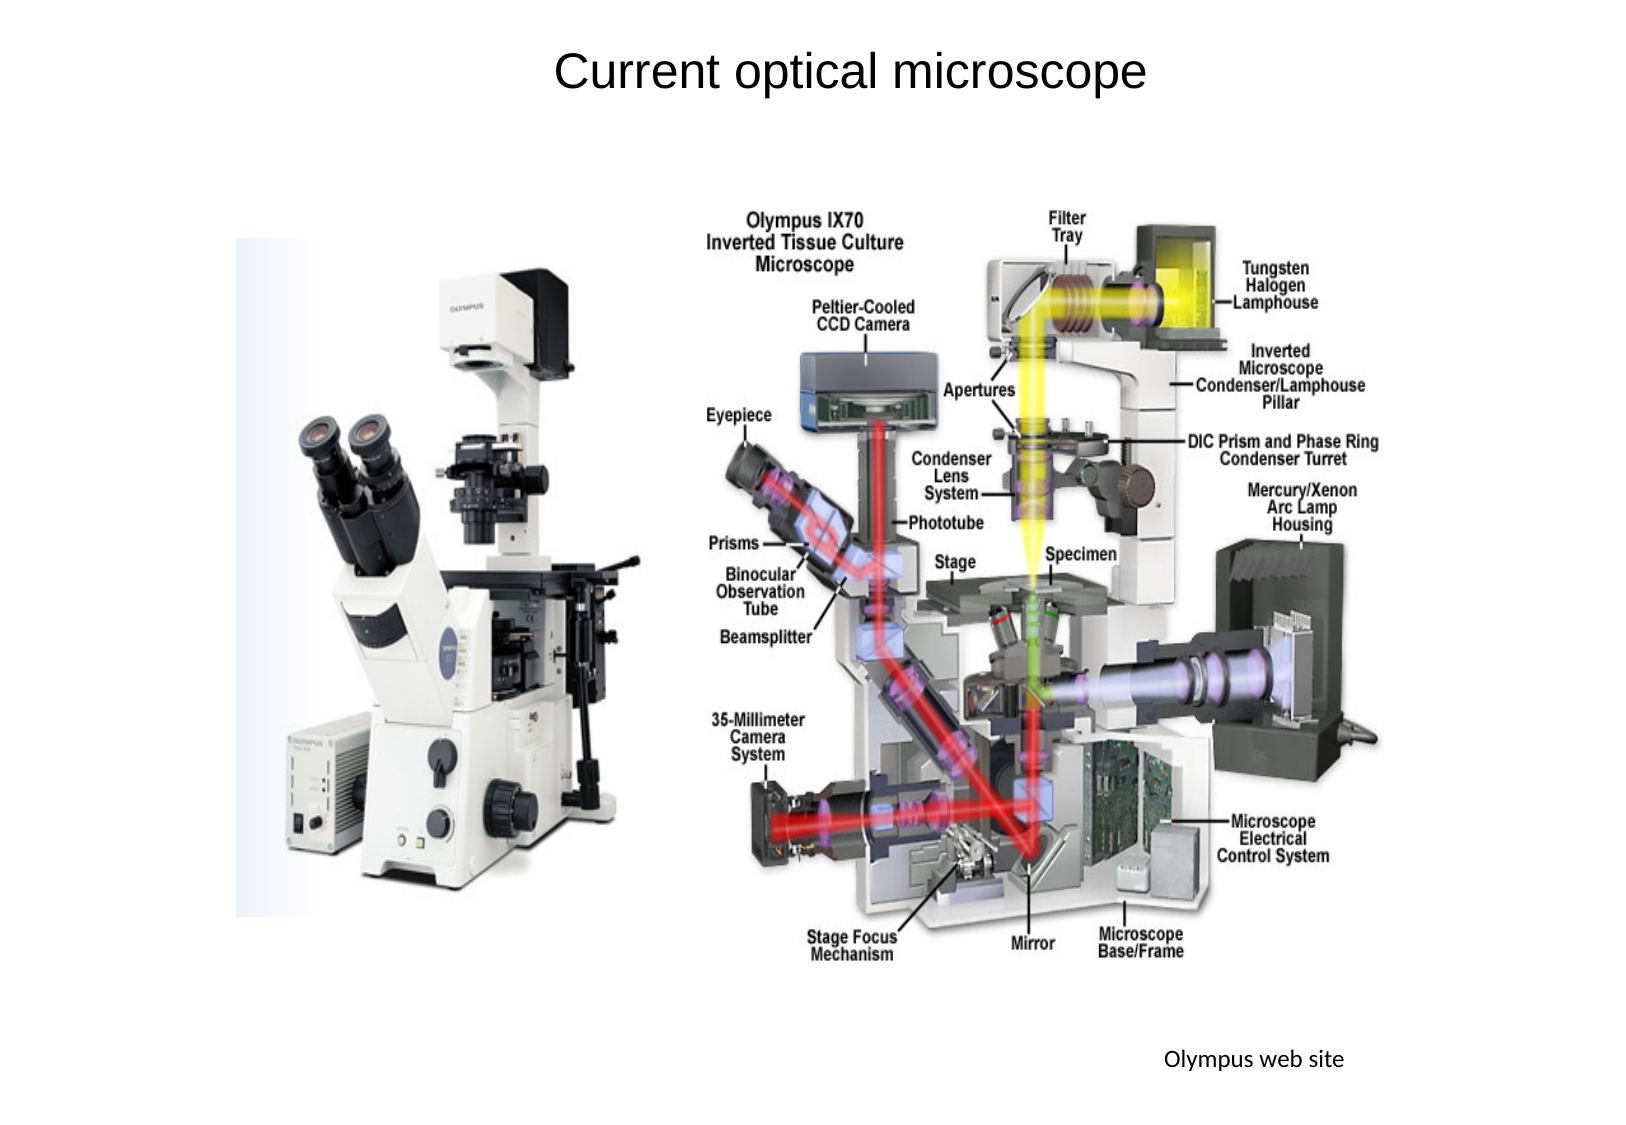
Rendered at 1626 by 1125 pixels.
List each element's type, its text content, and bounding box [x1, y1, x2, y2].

picture [706, 209, 1384, 964]
picture [236, 238, 654, 917]
text_box Olympus web site [1149, 1035, 1366, 1080]
text_box Current optical microscope [538, 30, 1180, 106]
